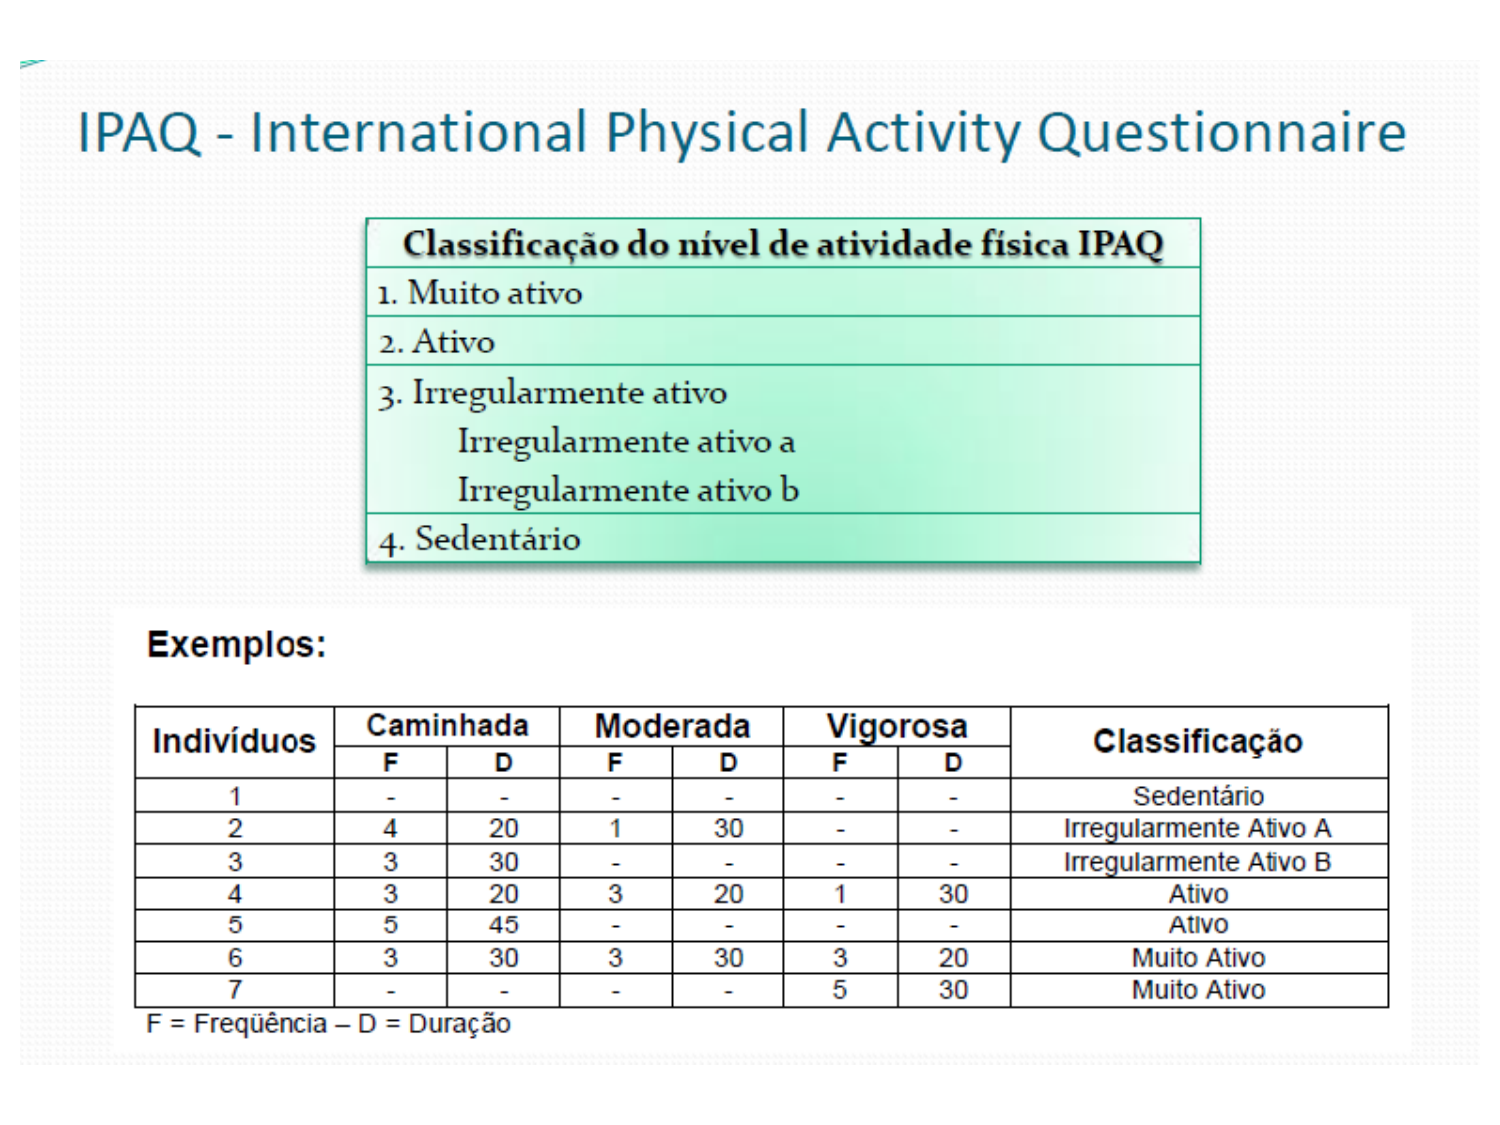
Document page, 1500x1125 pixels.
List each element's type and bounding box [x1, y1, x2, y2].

picture [20, 60, 1480, 1065]
